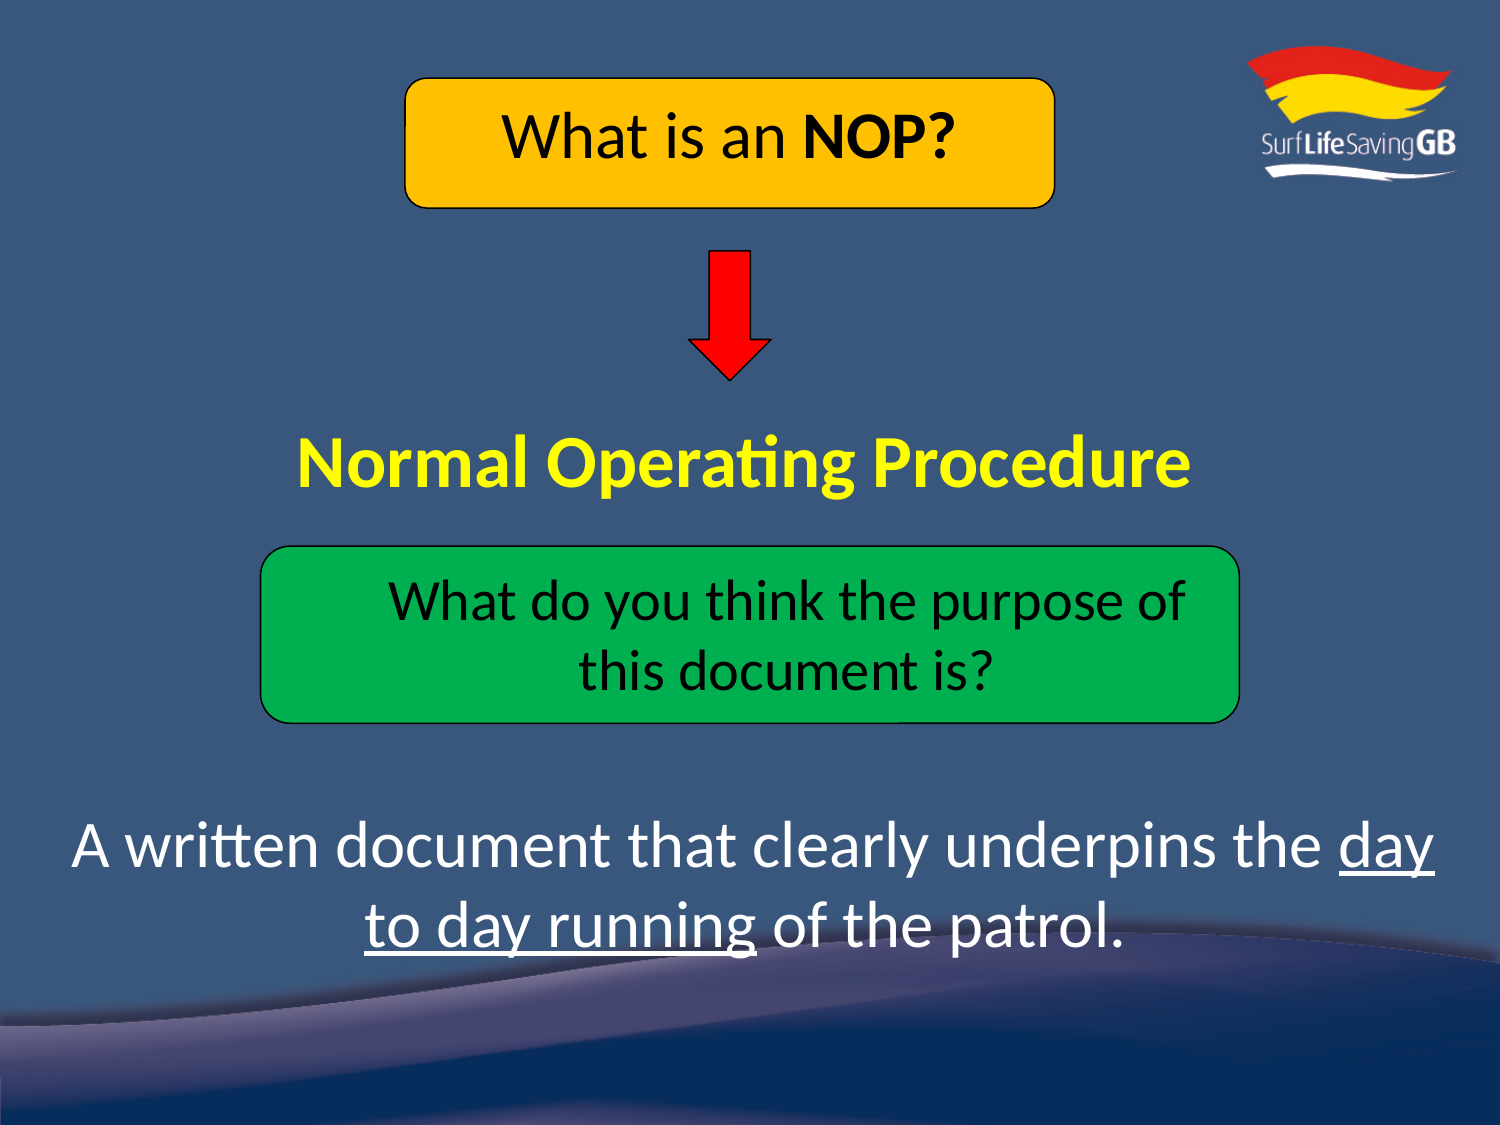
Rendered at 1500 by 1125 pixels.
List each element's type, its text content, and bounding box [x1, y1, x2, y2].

text_box A written document that clearly underpins the day to day running of the patrol. [55, 792, 1450, 968]
picture [0, 0, 1500, 1125]
text_box What do you think the purpose of this document is? [260, 546, 1240, 724]
text_box [688, 250, 772, 381]
text_box What is an NOP? [404, 78, 1055, 209]
text_box Normal Operating Procedure [219, 405, 1270, 600]
